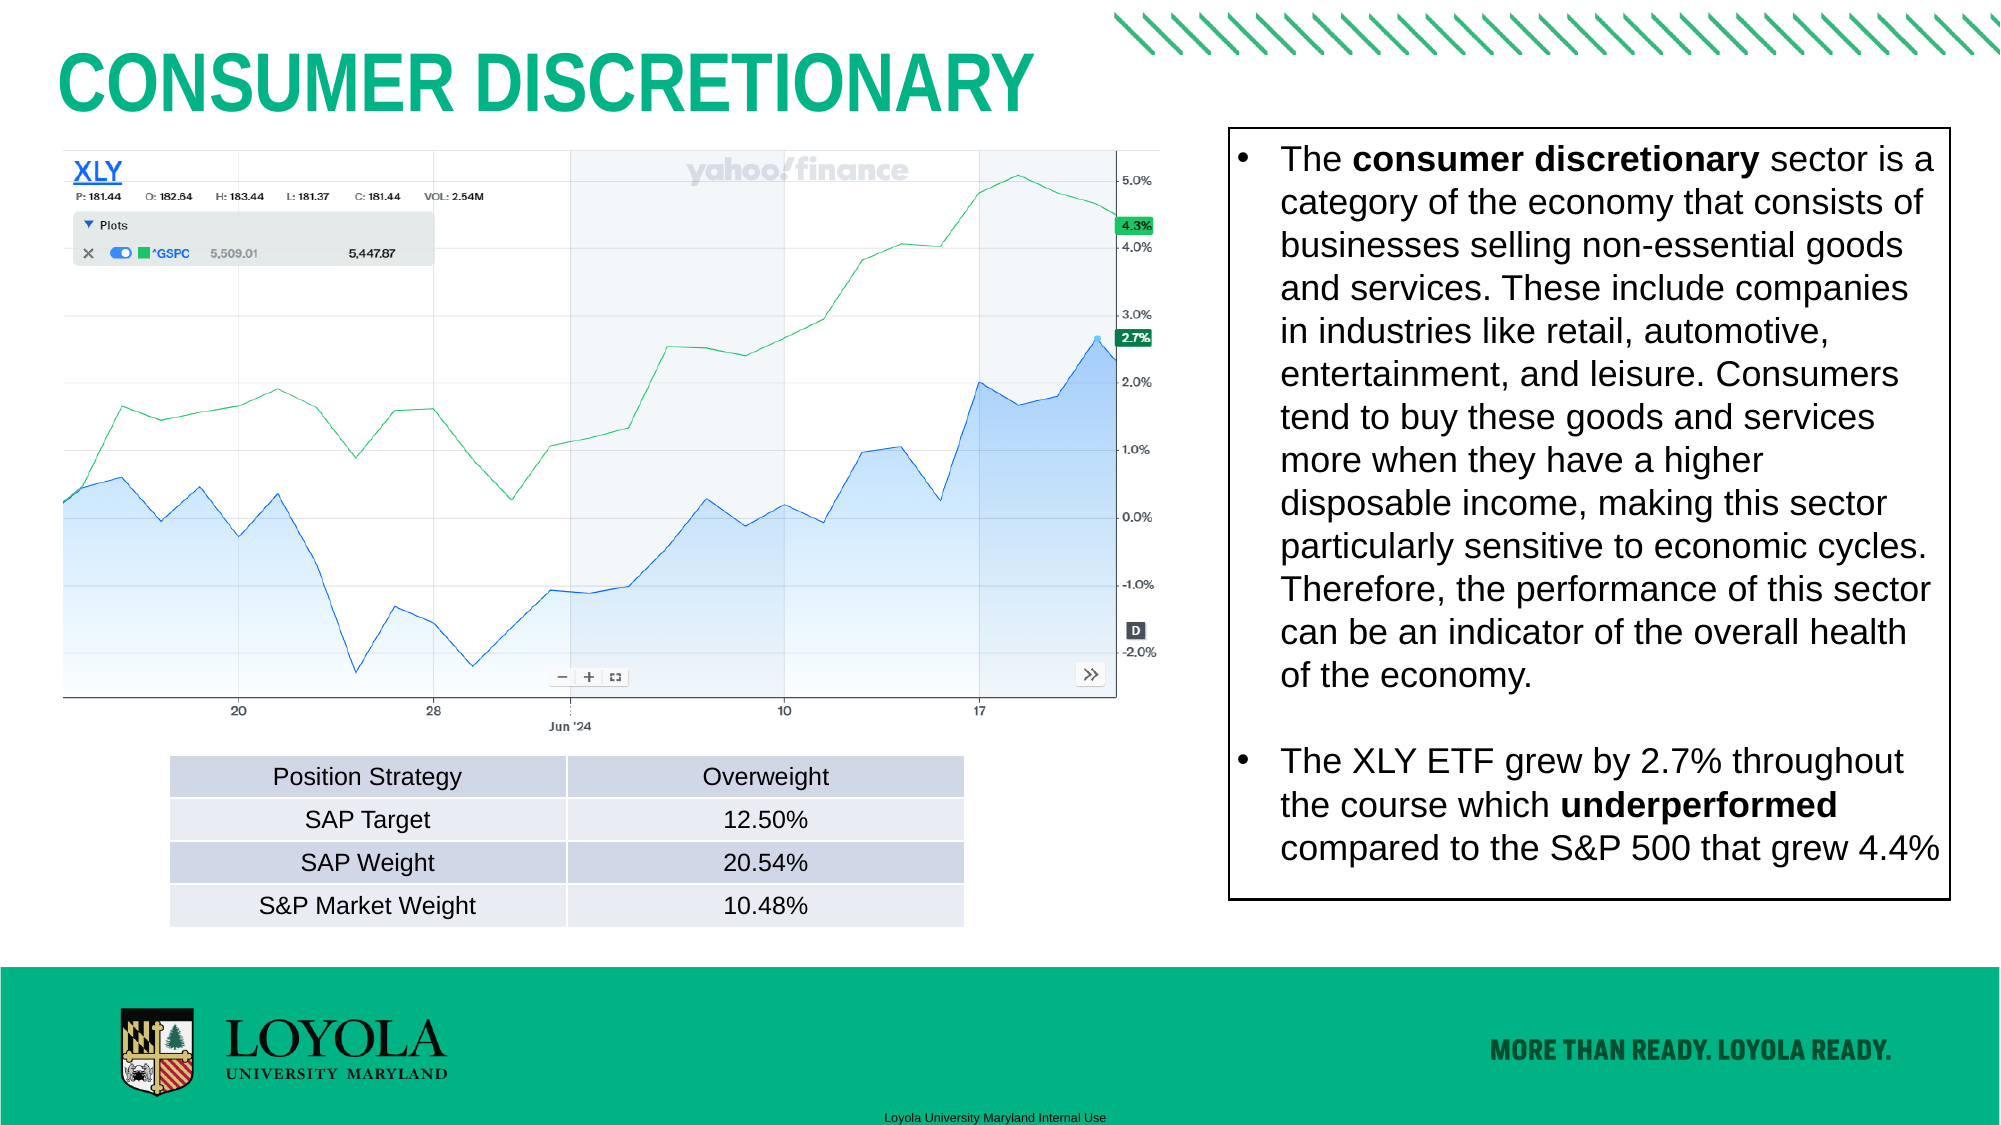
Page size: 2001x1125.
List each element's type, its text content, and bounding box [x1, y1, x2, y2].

table_cell SAP Weight [170, 842, 566, 883]
table_header Position Strategy [170, 756, 566, 797]
table_header Overweight [568, 756, 964, 797]
table_cell SAP Target [170, 799, 566, 840]
table_cell 20.54% [568, 842, 964, 883]
table_cell 12.50% [568, 799, 964, 840]
picture [1097, 1, 2000, 55]
table_cell 10.48% [568, 885, 964, 927]
title Consumer Discretionary [49, 6, 1085, 136]
picture [0, 966, 2000, 1125]
table_cell S&P Market Weight [170, 885, 566, 927]
list The consumer discretionary sector is a category of the economy that consists of businesses selling non-essential goods and services. These include companies in industries like retail, automotive, entertainment, and leisure. Consumers tend to buy these goods and services more when they have a higher disposable income, making this sector particularly sensitive to economic cycles. Therefore, the performance of this sector can be an indicator of the overall health of the economy. The XLY ETF grew by 2.7% throughout the course which underperformed compared to the S&P 500 that grew 4.4% [1228, 127, 1951, 901]
picture [63, 147, 1160, 735]
